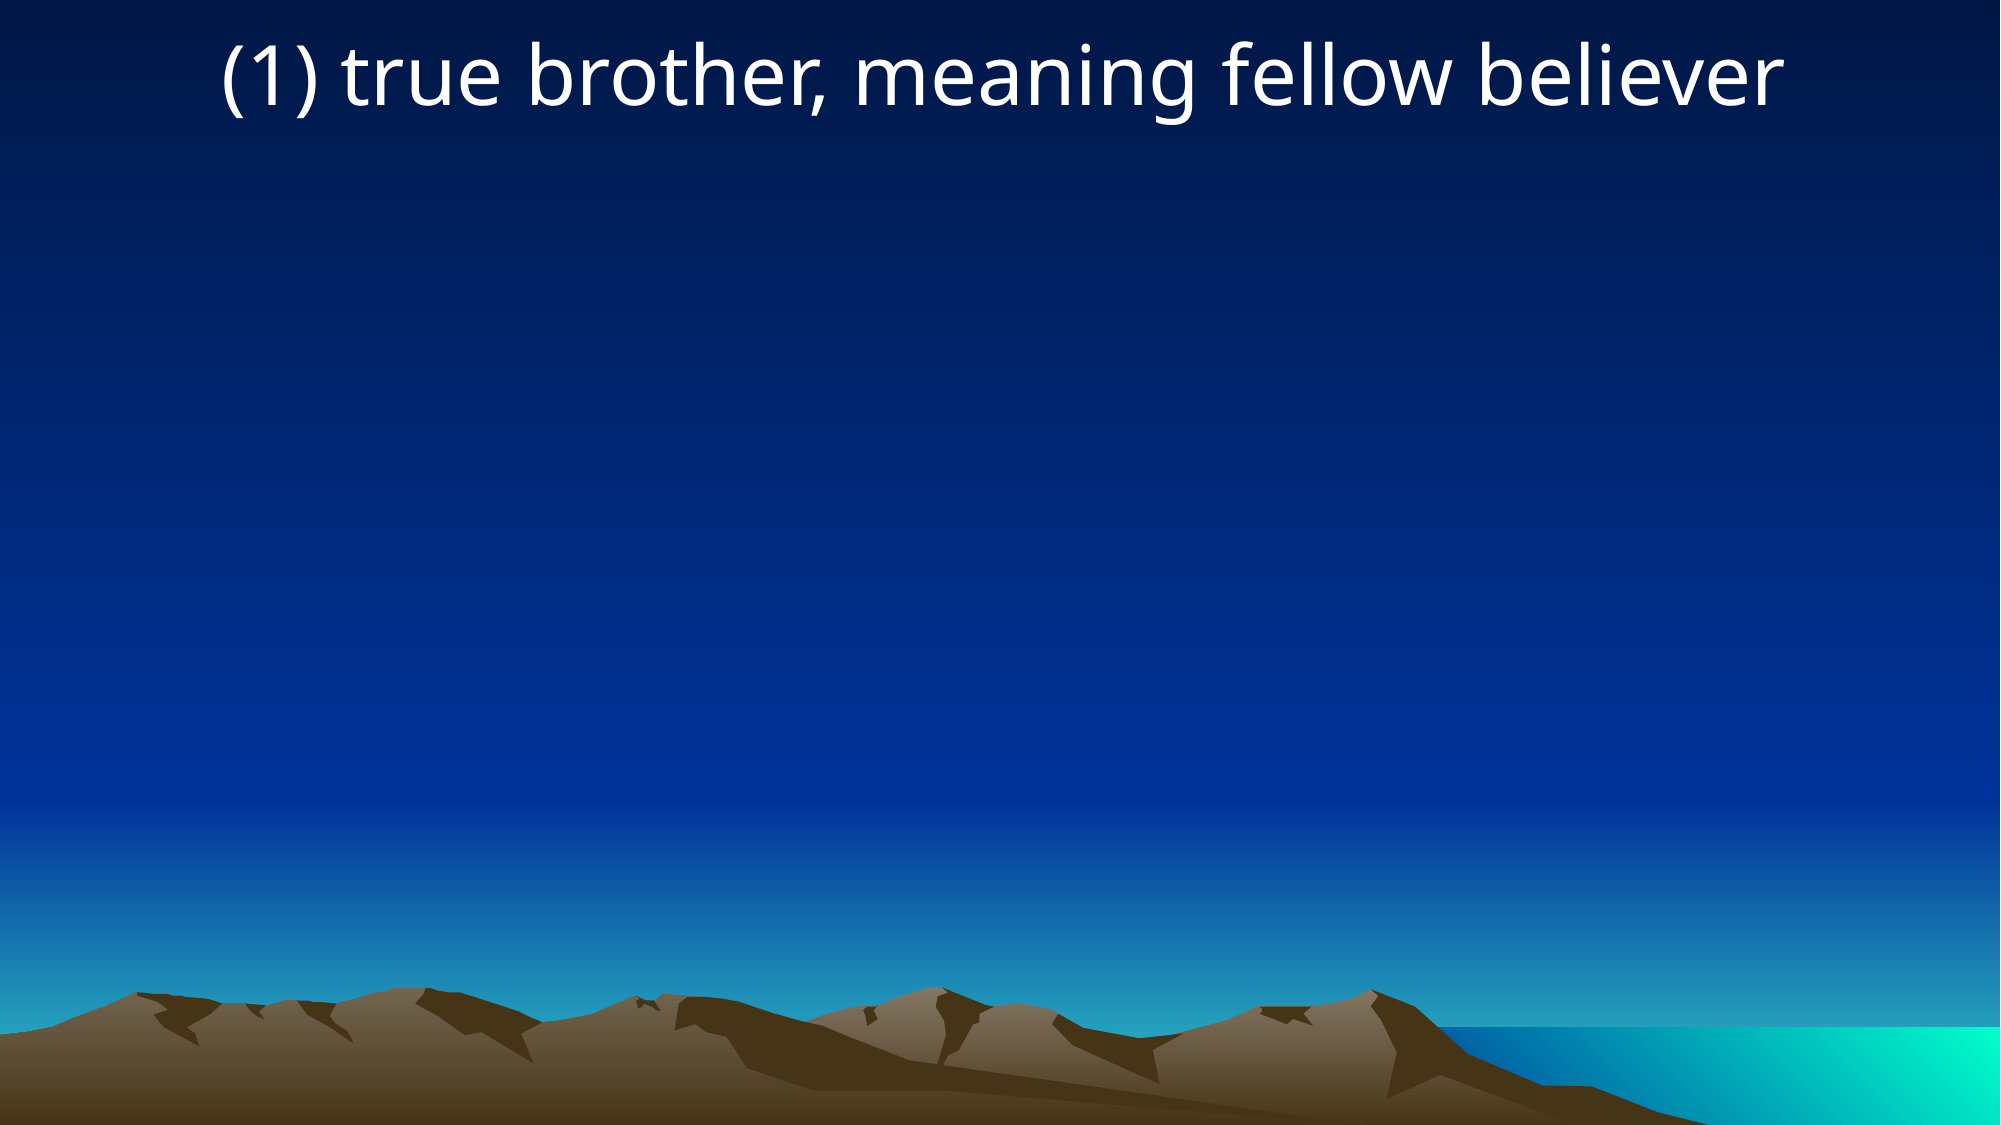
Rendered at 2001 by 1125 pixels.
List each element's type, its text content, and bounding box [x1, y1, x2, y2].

text_box (1) true brother, meaning fellow believer [12, 0, 1975, 825]
